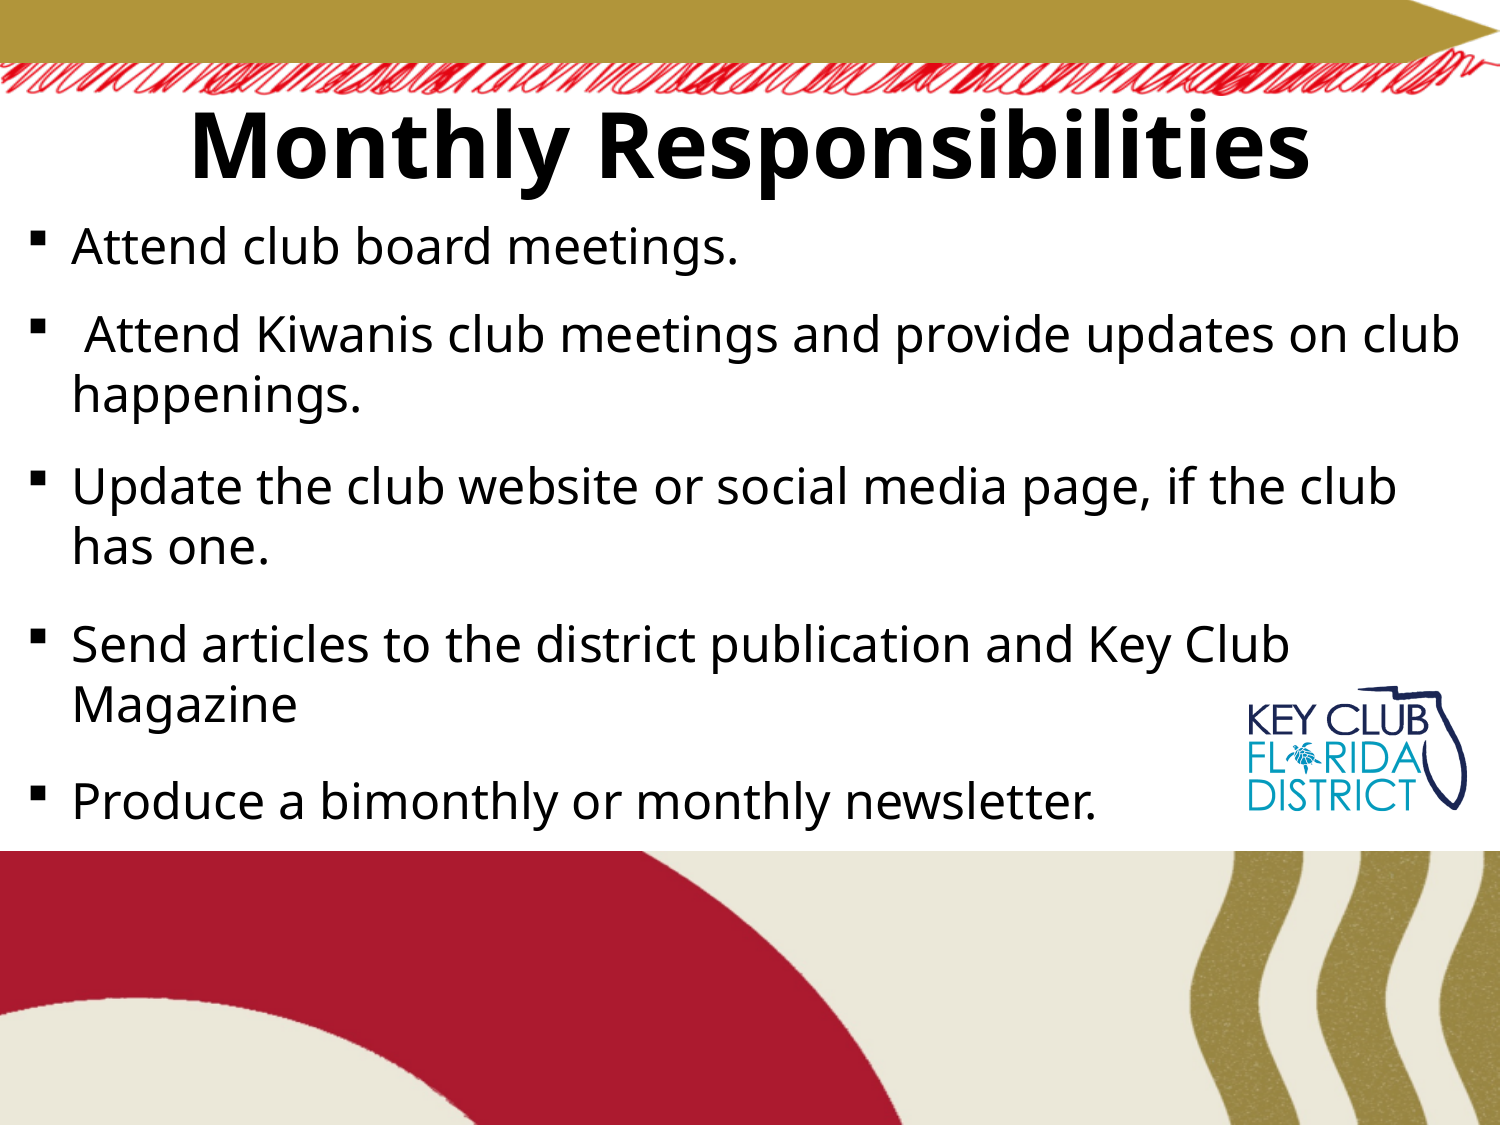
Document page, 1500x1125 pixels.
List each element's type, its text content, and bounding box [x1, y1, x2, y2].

text_box Monthly Responsibilities [99, 105, 1400, 204]
list Attend club board meetings. Attend Kiwanis club meetings and provide updates on club happenings. Update the club website or social media page, if the club has one. Send articles to the district publication and Key Club Magazine Produce a bimonthly or monthly newsletter. [11, 207, 1485, 850]
picture [0, 851, 1500, 1125]
picture [1240, 677, 1471, 820]
picture [0, 0, 1500, 97]
